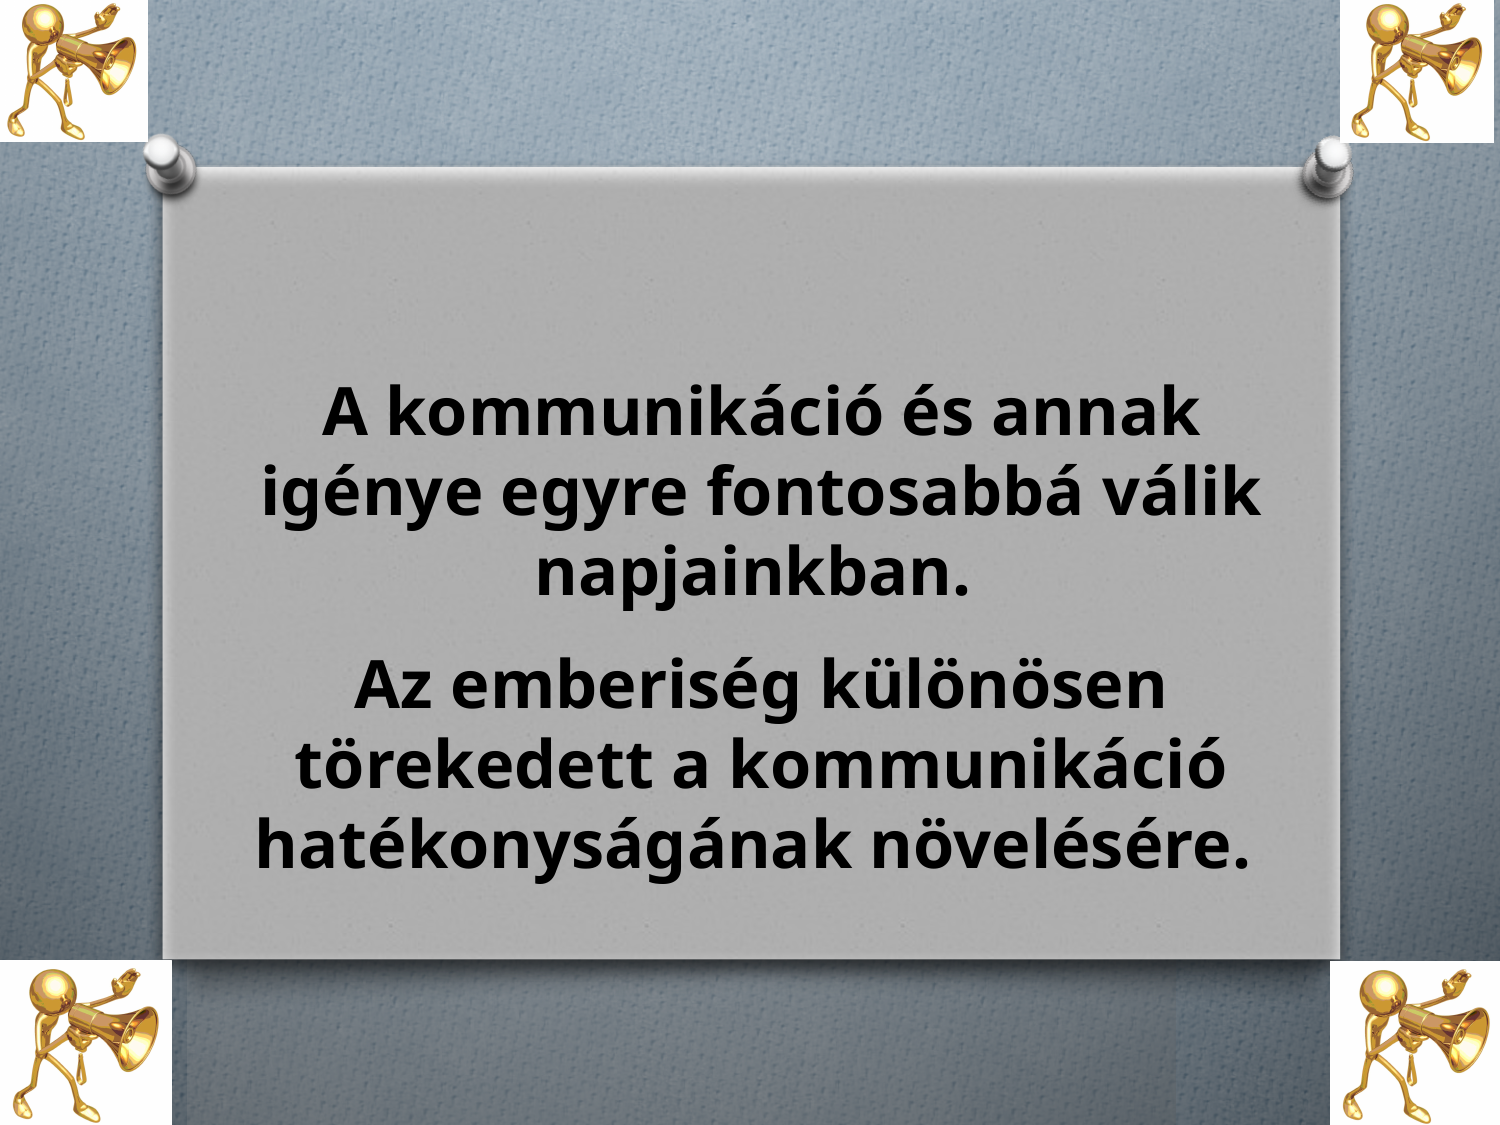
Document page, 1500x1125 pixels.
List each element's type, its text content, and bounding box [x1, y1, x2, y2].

picture [0, 0, 234, 223]
text_box A kommunikáció és annak igénye egyre fontosabbá válik napjainkban. Az emberiség különösen törekedett a kommunikáció hatékonyságának növelésére. [206, 361, 1317, 890]
picture [1274, 0, 1494, 230]
picture [0, 960, 172, 1125]
picture [1330, 961, 1500, 1125]
